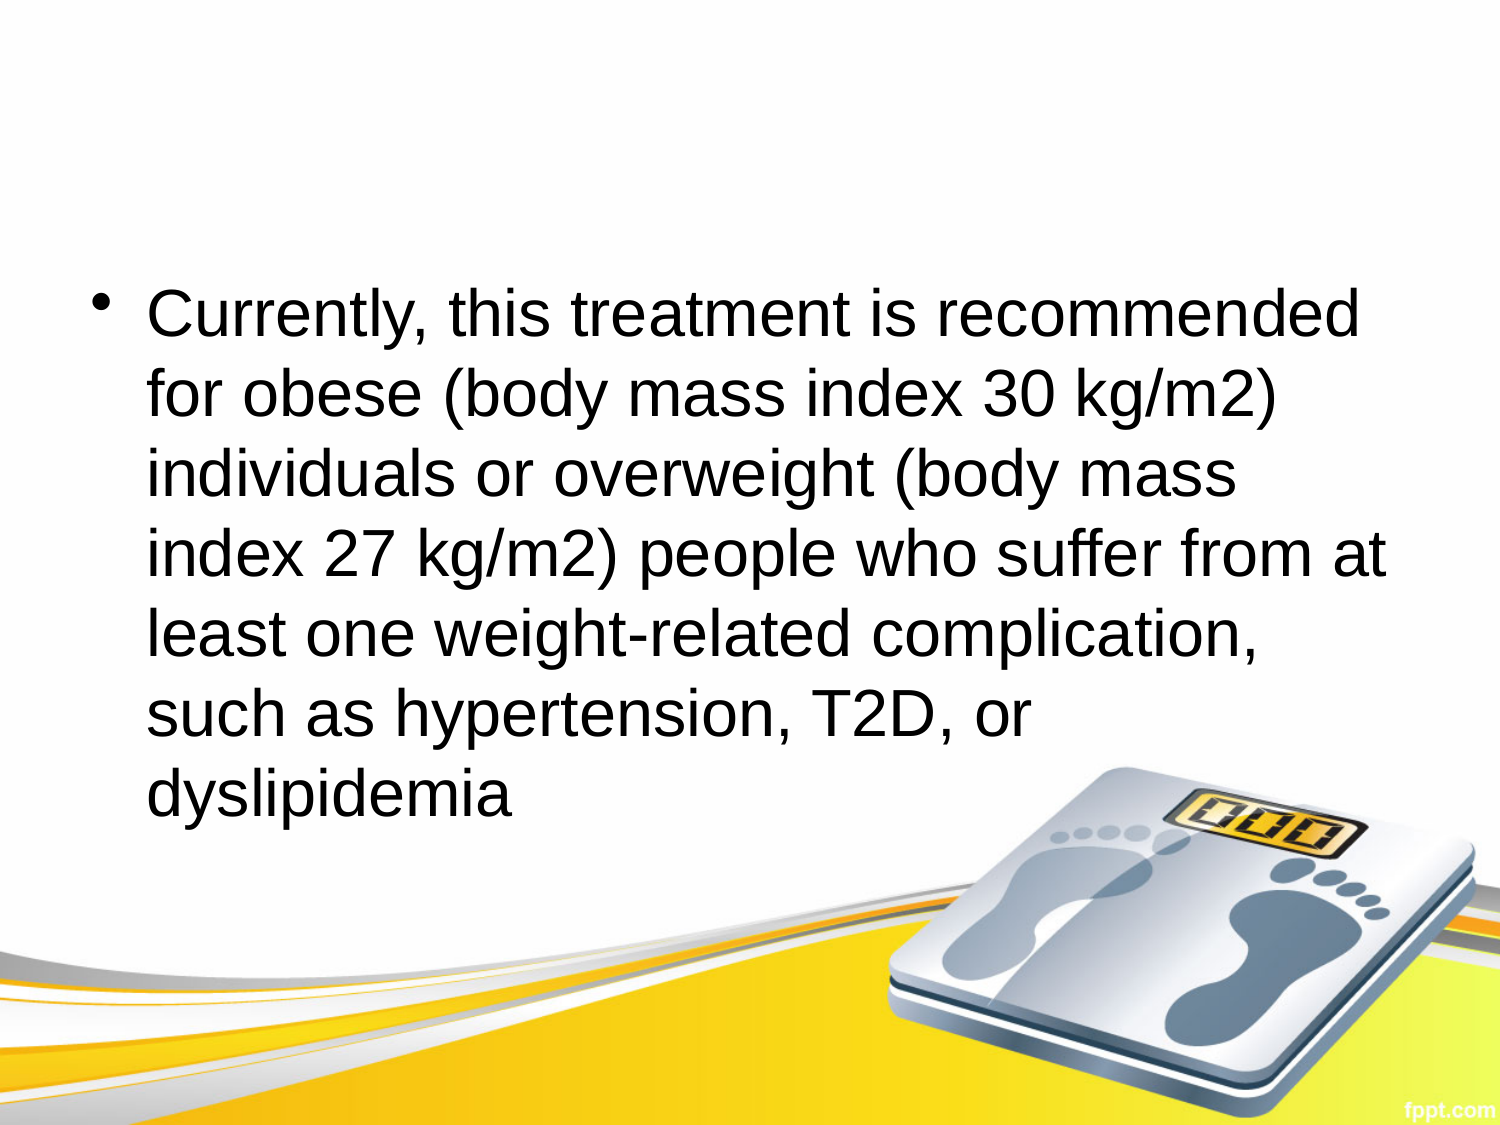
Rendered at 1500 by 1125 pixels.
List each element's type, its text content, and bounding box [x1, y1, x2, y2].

picture [0, 0, 1500, 1125]
list Currently, this treatment is recommended for obese (body mass index 30 kg/m2) individuals or overweight (body mass index 27 kg/m2) people who suffer from at least one weight-related complication, such as hypertension, T2D, or dyslipidemia [74, 262, 1426, 1006]
